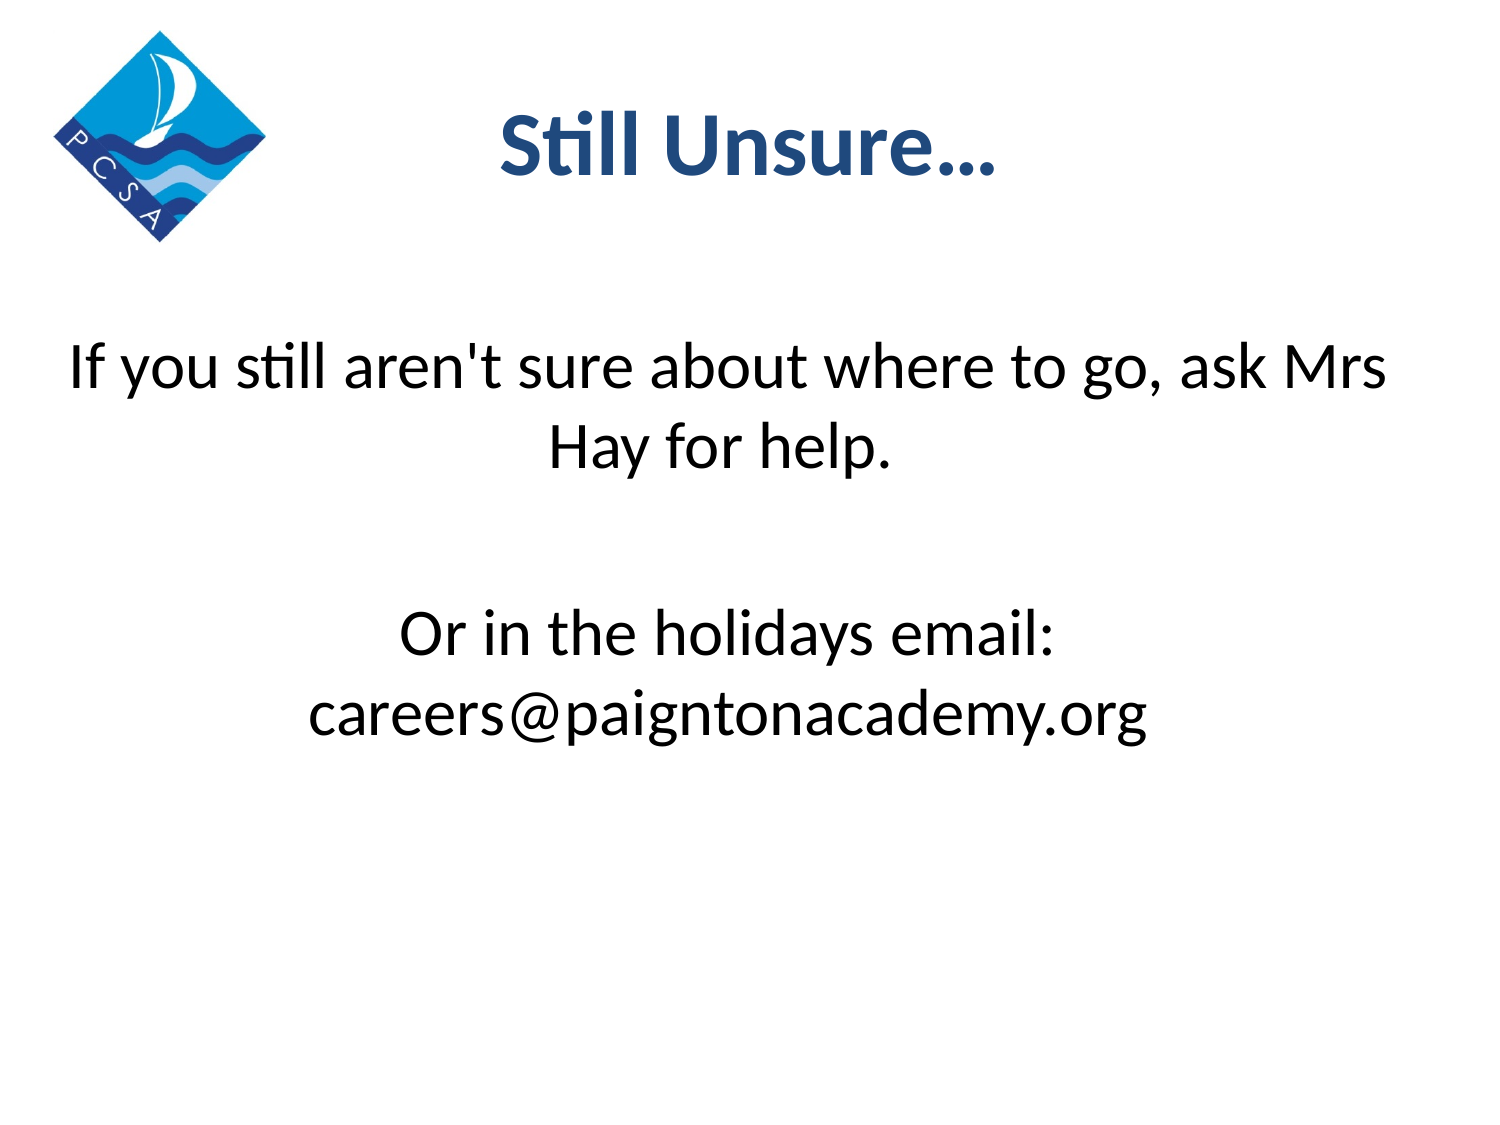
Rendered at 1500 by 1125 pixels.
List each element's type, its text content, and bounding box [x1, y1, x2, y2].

picture [52, 30, 266, 245]
list If you still aren't sure about where to go, ask Mrs Hay for help. Or in the holidays email: careers@paigntonacademy.org [53, 314, 1404, 993]
title Still Unsure… [269, 45, 1425, 233]
